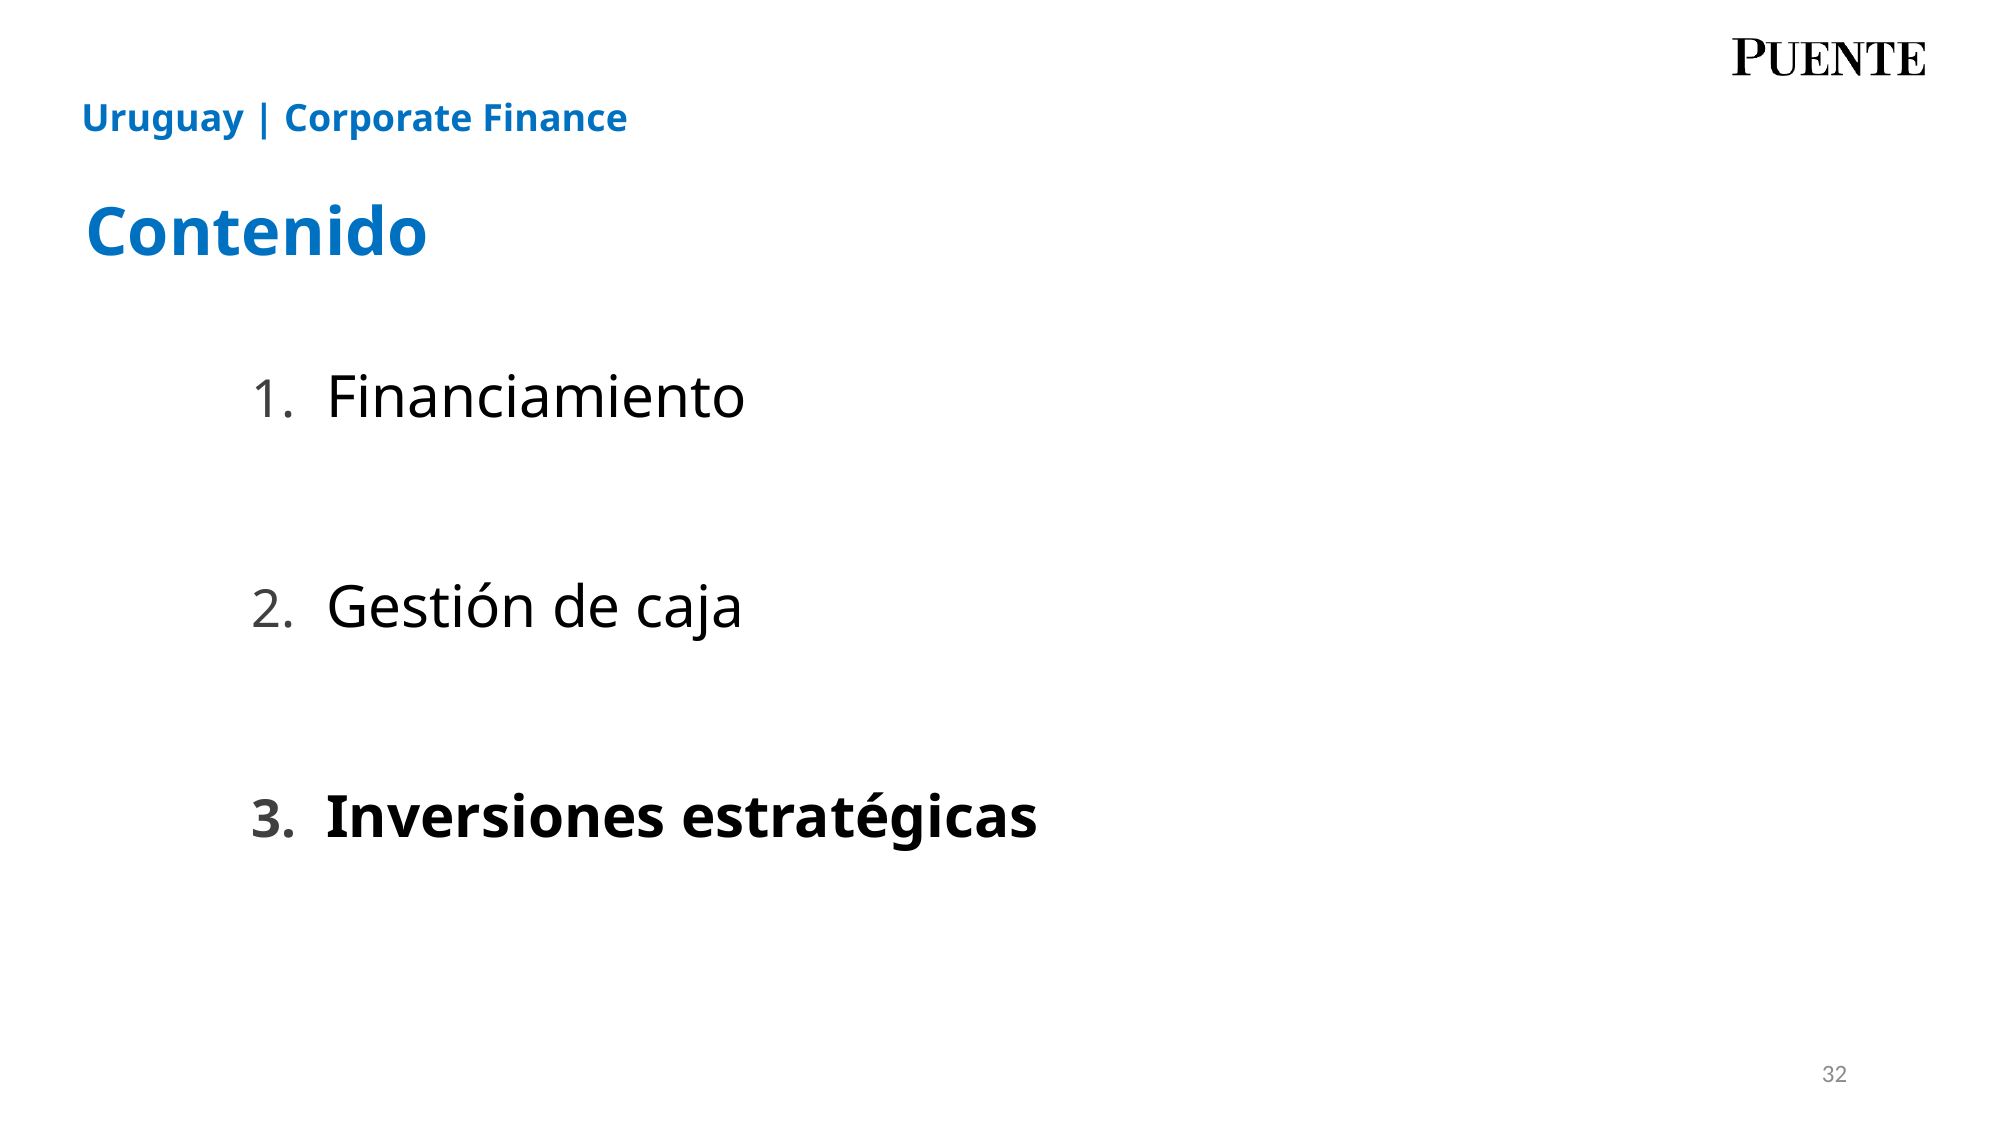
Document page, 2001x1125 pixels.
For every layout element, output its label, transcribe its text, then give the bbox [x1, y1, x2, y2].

text_box Financiamiento Gestión de caja Inversiones estratégicas [236, 316, 1830, 977]
text_box Uruguay | Corporate Finance [70, 92, 1447, 139]
text_box Contenido [83, 187, 1414, 269]
picture [1722, 29, 1937, 87]
slide_number 32 [1412, 1042, 1863, 1103]
